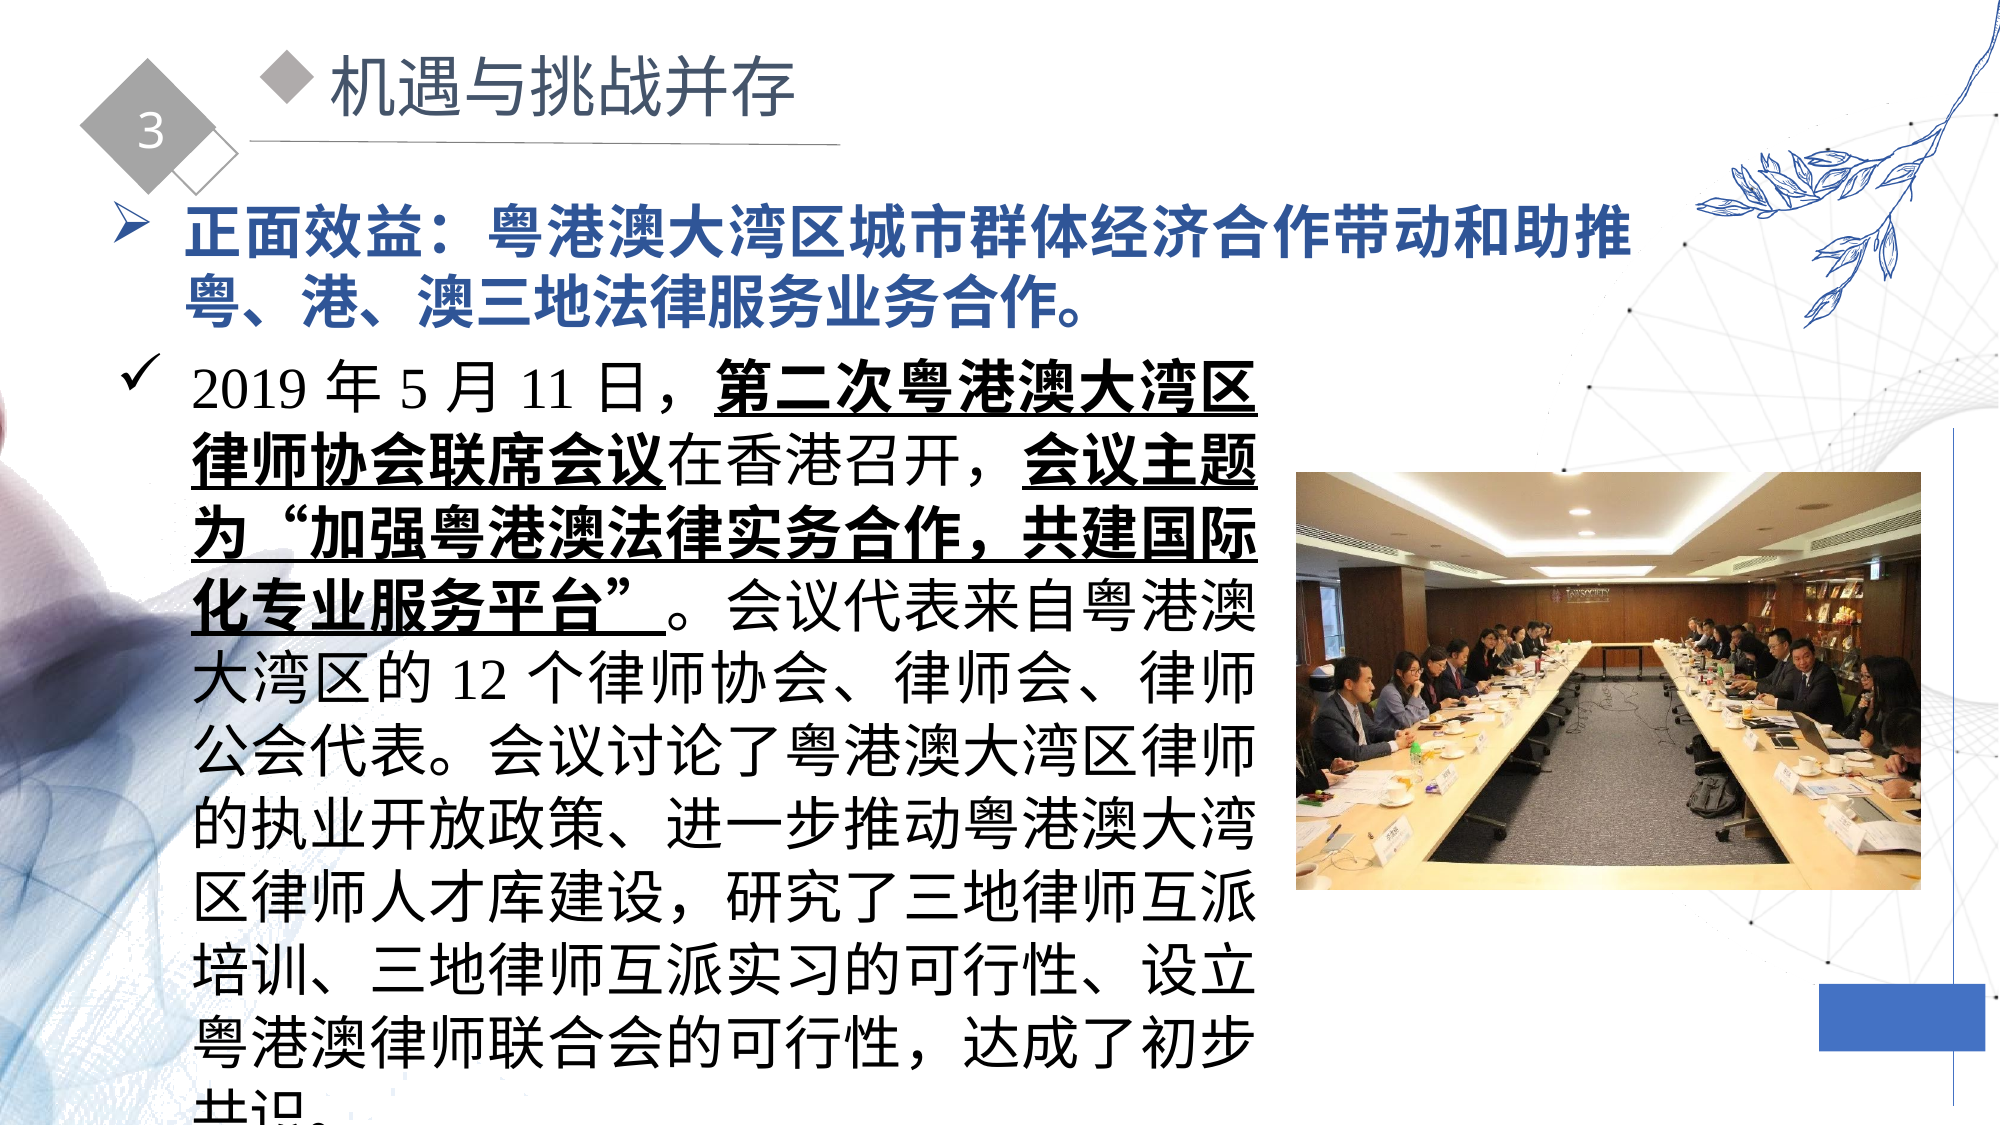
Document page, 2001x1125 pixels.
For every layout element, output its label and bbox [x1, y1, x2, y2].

text_box [100, 37, 841, 183]
picture [0, 0, 2000, 1125]
text_box [1819, 428, 1986, 1107]
